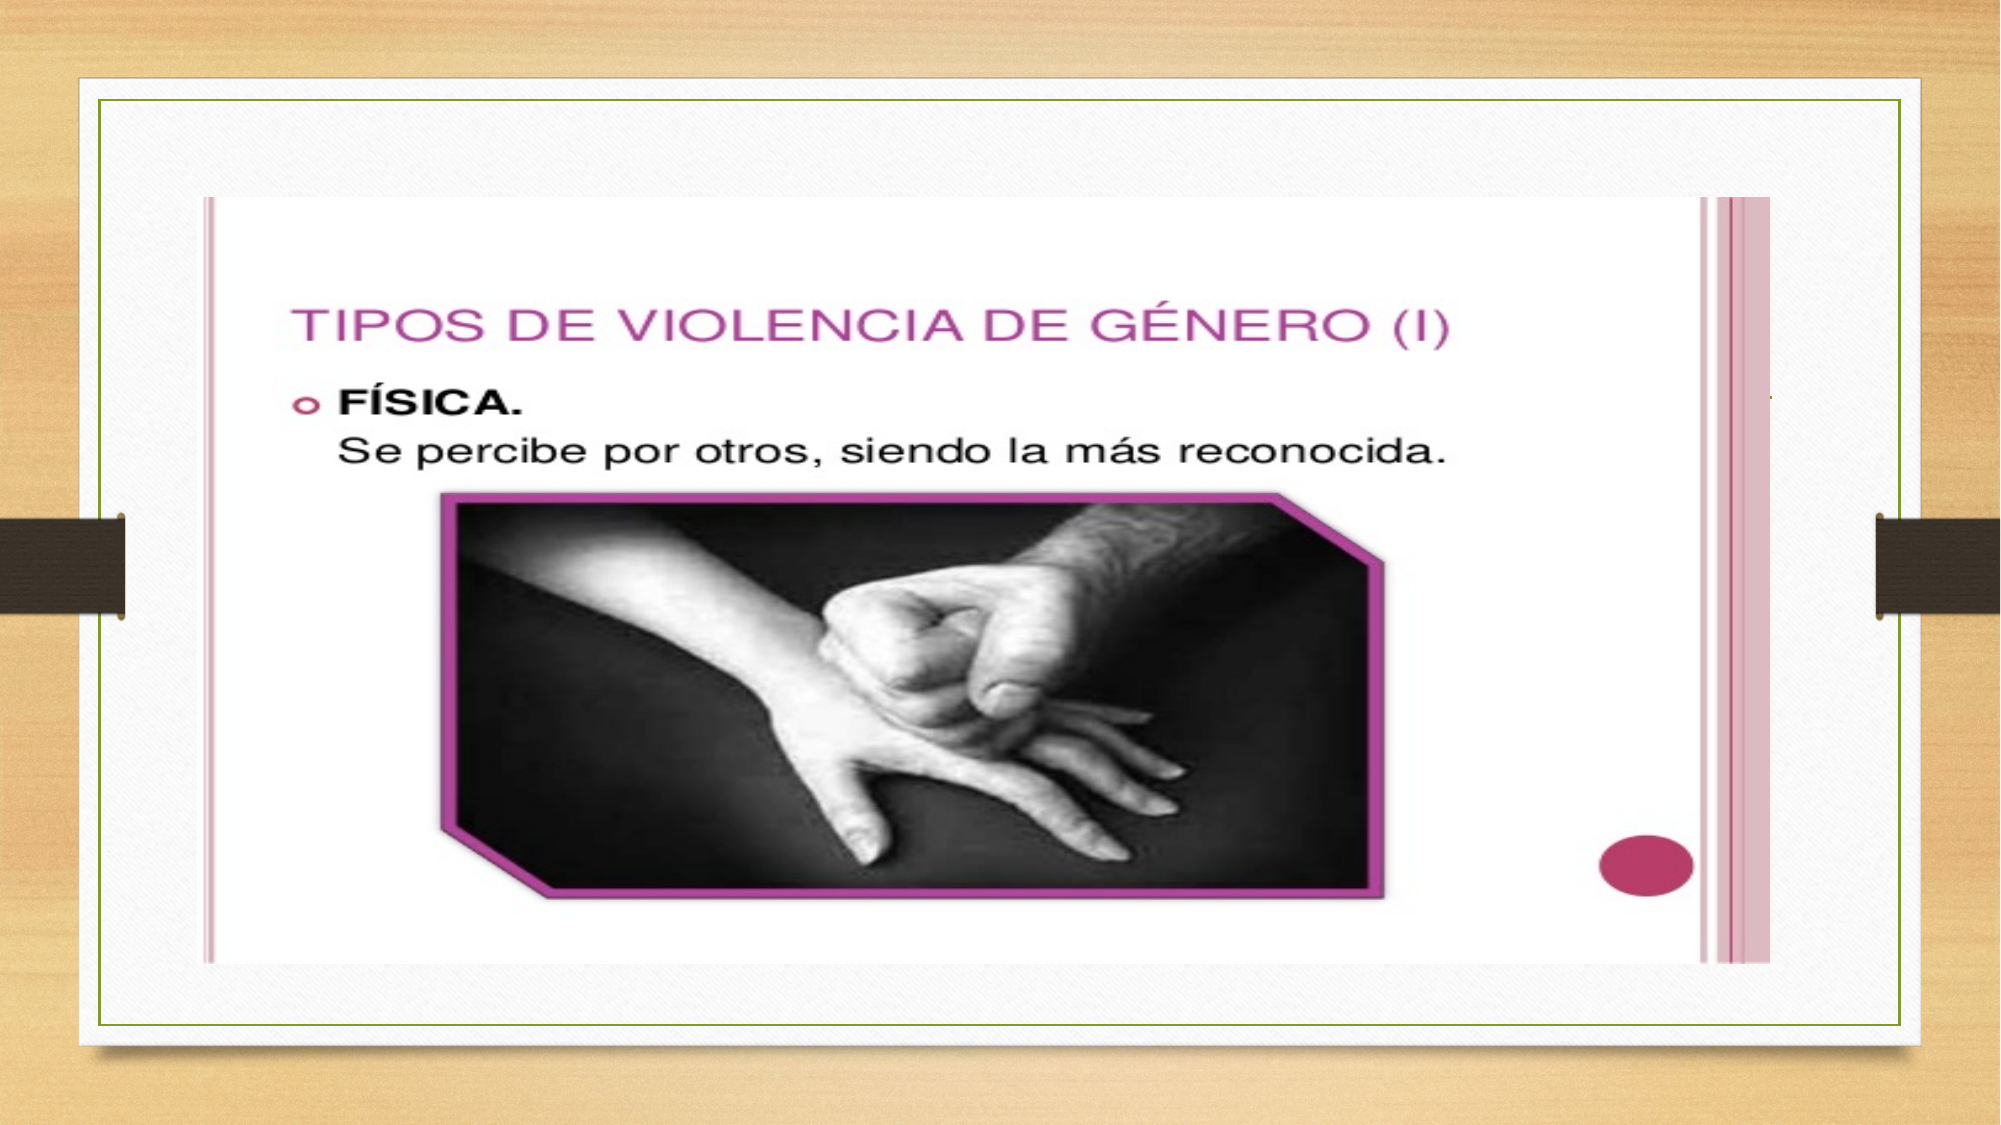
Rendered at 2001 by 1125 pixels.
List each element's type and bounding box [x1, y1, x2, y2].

picture [0, 0, 2001, 1125]
list [196, 196, 1771, 964]
